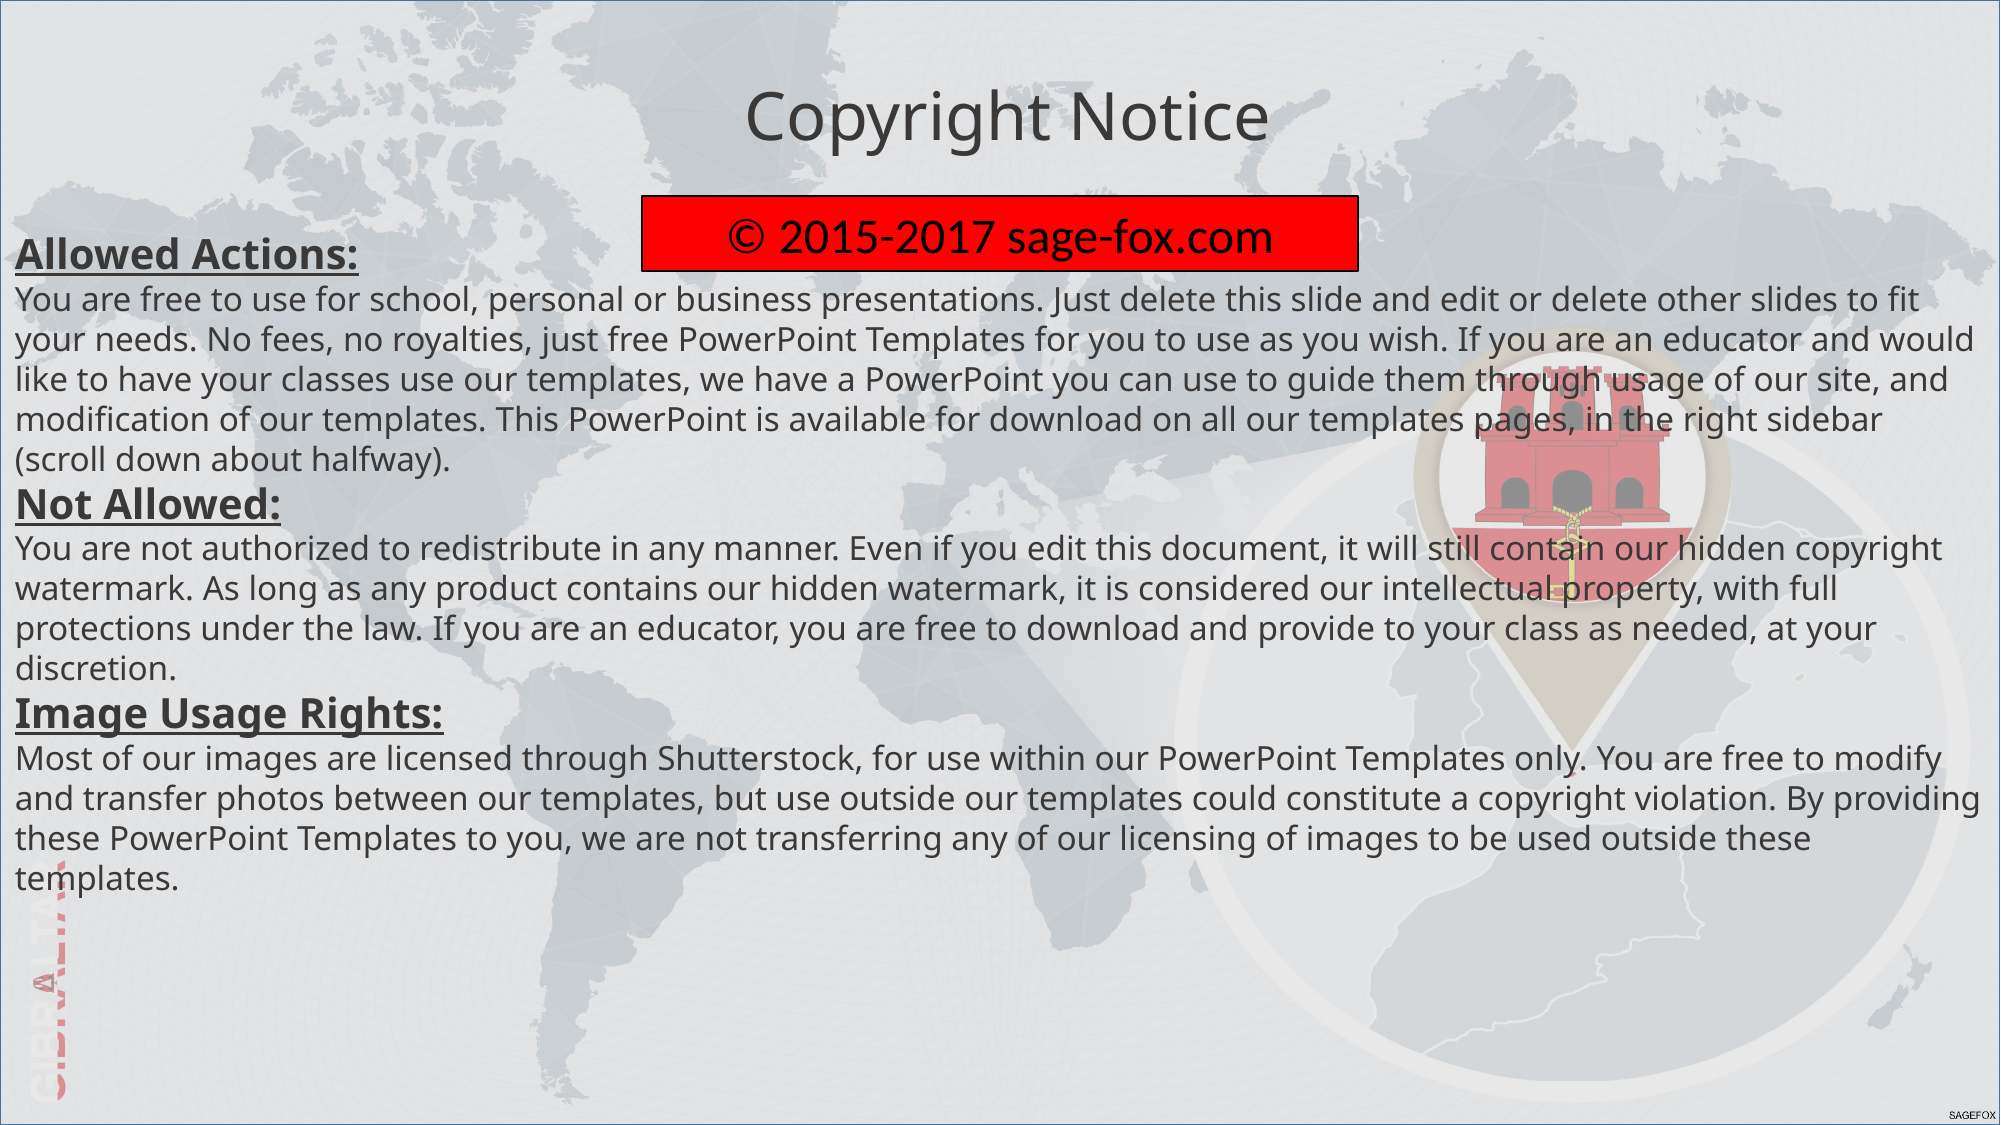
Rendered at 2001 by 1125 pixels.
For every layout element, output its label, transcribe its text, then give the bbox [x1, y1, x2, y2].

text_box Allowed Actions: You are free to use for school, personal or business presentations. Just delete this slide and edit or delete other slides to fit your needs. No fees, no royalties, just free PowerPoint Templates for you to use as you wish. If you are an educator and would like to have your classes use our templates, we have a PowerPoint you can use to guide them through usage of our site, and modification of our templates. This PowerPoint is available for download on all our templates pages, in the right sidebar (scroll down about halfway). Not Allowed: You are not authorized to redistribute in any manner. Even if you edit this document, it will still contain our hidden copyright watermark. As long as any product contains our hidden watermark, it is considered our intellectual property, with full protections under the law. If you are an educator, you are free to download and provide to your class as needed, at your discretion. Image Usage Rights: Most of our images are licensed through Shutterstock, for use within our PowerPoint Templates only. You are free to modify and transfer photos between our templates, but use outside our templates could constitute a copyright violation. By providing these PowerPoint Templates to you, we are not transferring any of our licensing of images to be used outside these templates. [0, 0, 2000, 1125]
title Copyright Notice [493, 60, 1524, 178]
text_box © 2015-2017 sage-fox.com [641, 196, 1358, 272]
